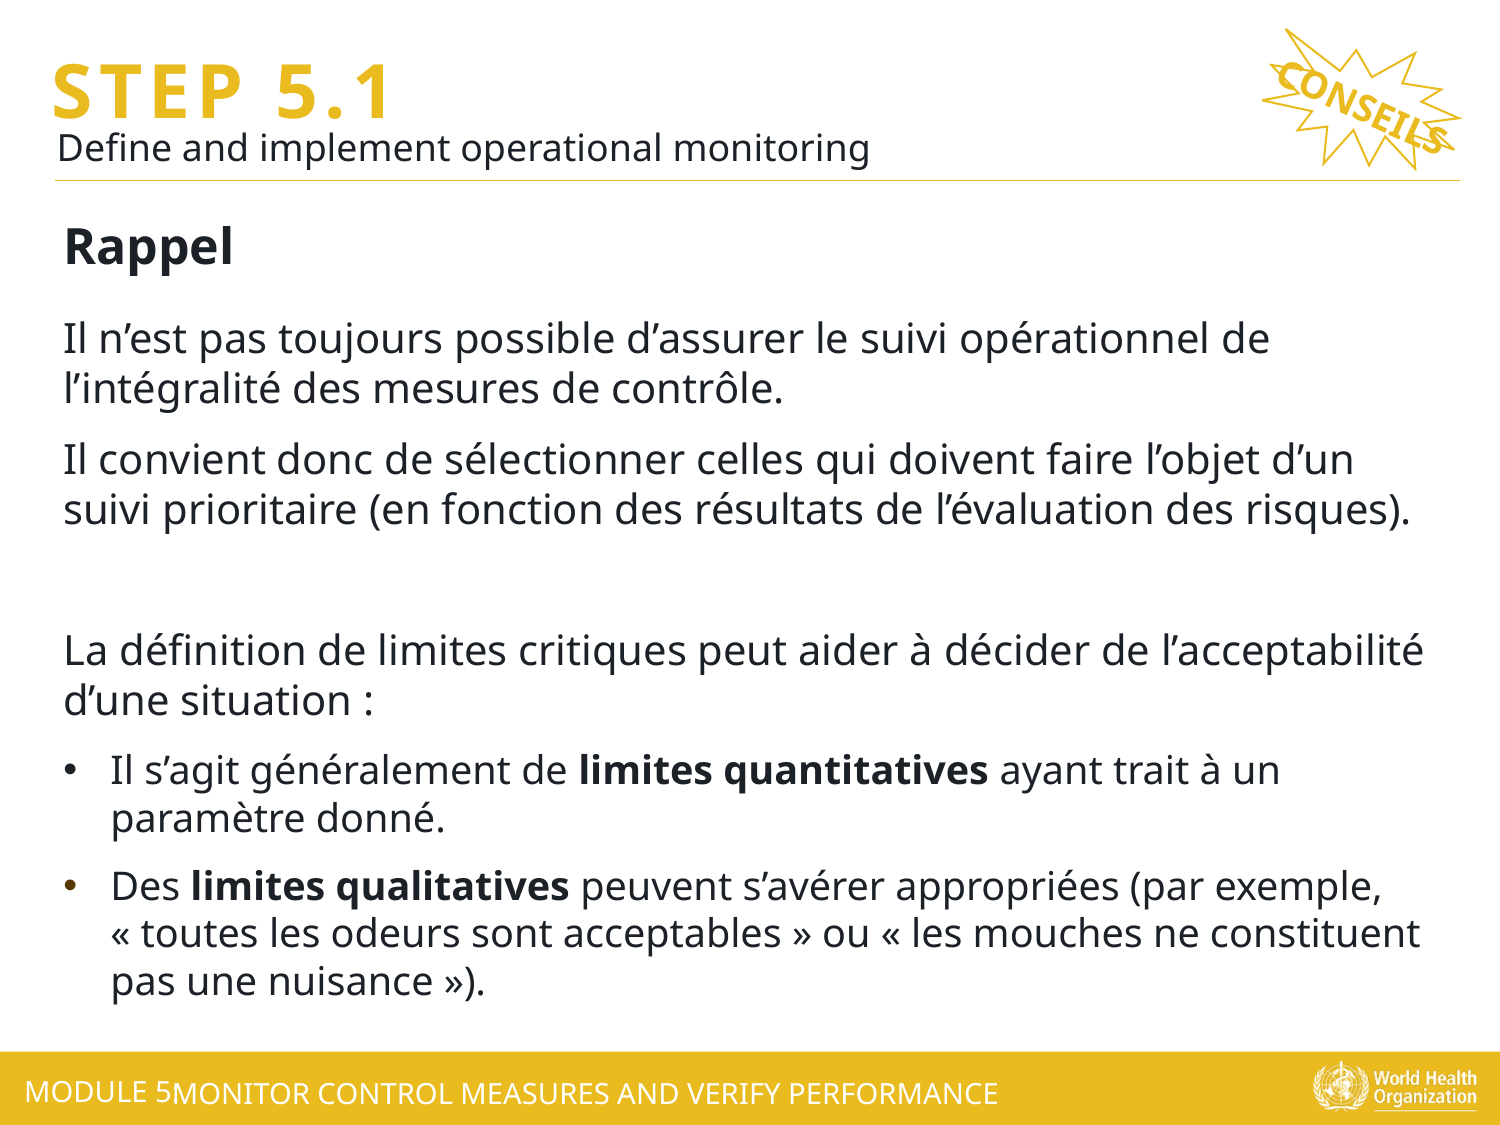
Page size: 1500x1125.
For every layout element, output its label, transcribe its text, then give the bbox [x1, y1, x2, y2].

list Il n’est pas toujours possible d’assurer le suivi opérationnel de l’intégralité des mesures de contrôle. Il convient donc de sélectionner celles qui doivent faire l’objet d’un suivi prioritaire (en fonction des résultats de l’évaluation des risques). La définition de limites critiques peut aider à décider de l’acceptabilité d’une situation : Il s’agit généralement de limites quantitatives ayant trait à un paramètre donné. Des limites qualitatives peuvent s’avérer appropriées (par exemple, « toutes les odeurs sont acceptables » ou « les mouches ne constituent pas une nuisance »). [48, 304, 1452, 883]
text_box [1263, 40, 1464, 173]
text_box Rappel [48, 214, 711, 308]
picture [1308, 1049, 1482, 1113]
